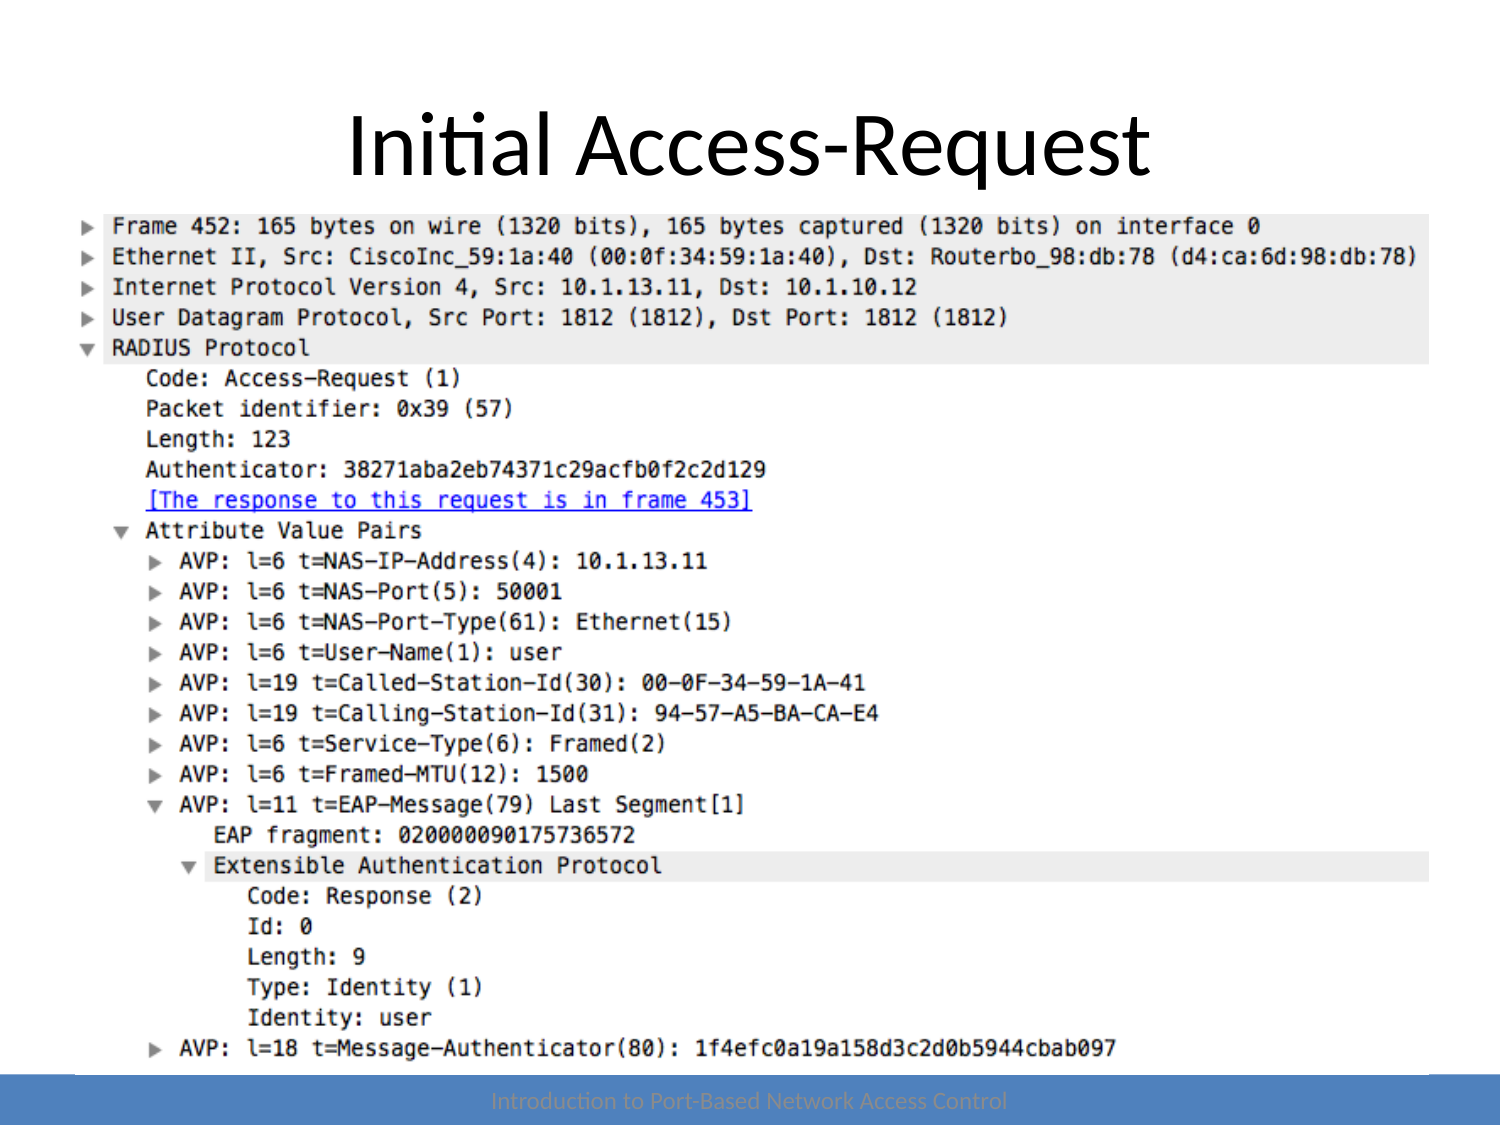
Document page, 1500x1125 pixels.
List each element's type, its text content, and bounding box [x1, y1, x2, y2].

footer Introduction to Port-Based Network Access Control [0, 1074, 1500, 1125]
picture [74, 213, 1429, 1075]
title Initial Access-Request [75, 45, 1425, 212]
